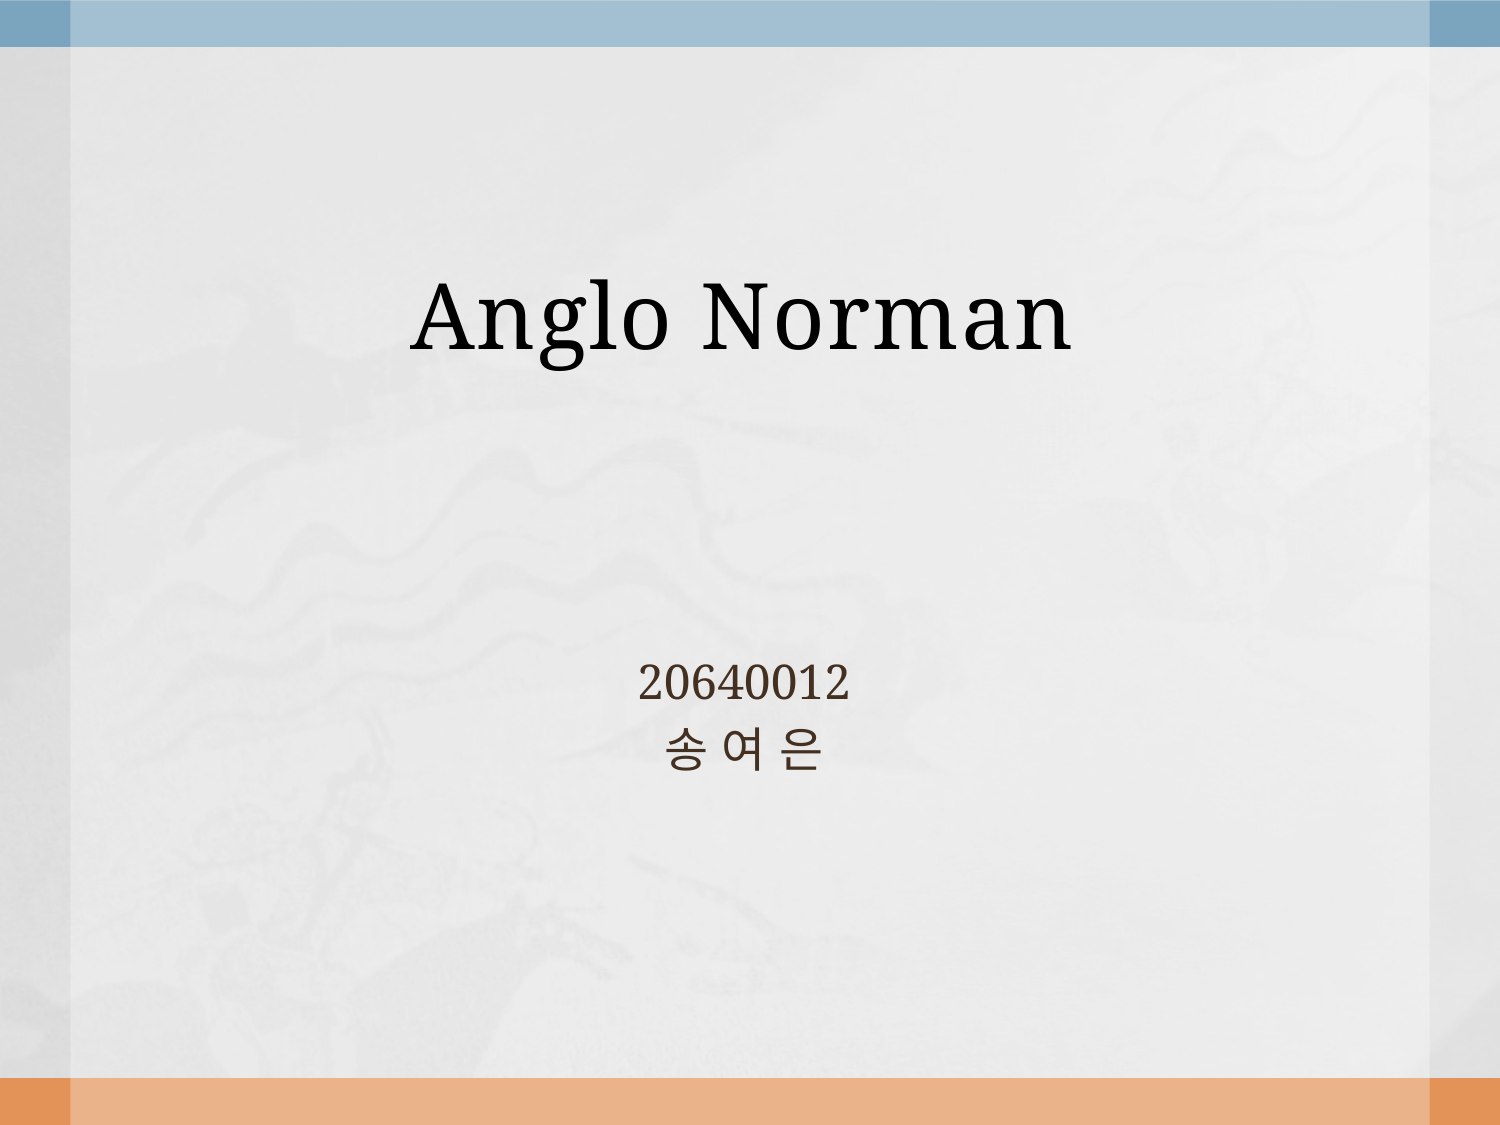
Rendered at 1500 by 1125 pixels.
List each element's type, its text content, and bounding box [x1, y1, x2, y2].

title Anglo Norman [105, 187, 1381, 439]
subtitle 20640012 송 여 은 [128, 644, 1360, 786]
